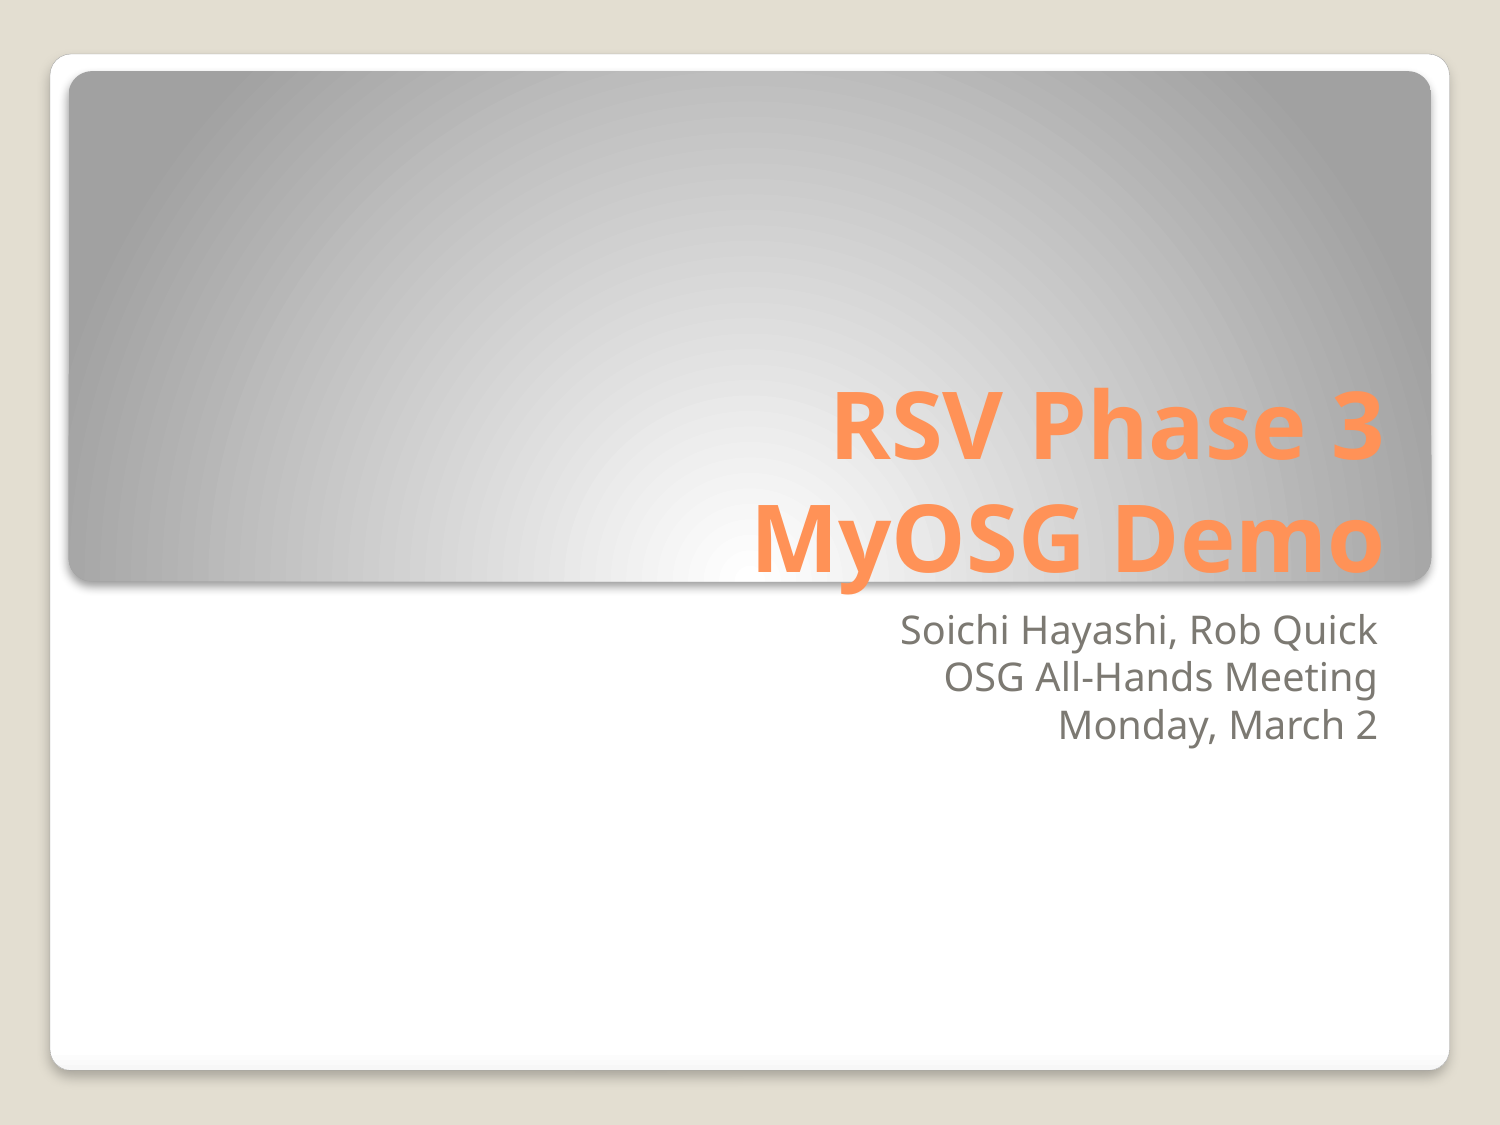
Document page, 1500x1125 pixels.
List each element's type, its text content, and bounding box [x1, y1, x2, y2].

title RSV Phase 3 MyOSG Demo [118, 298, 1394, 599]
subtitle Soichi Hayashi, Rob Quick OSG All-Hands Meeting Monday, March 2 [118, 604, 1394, 755]
